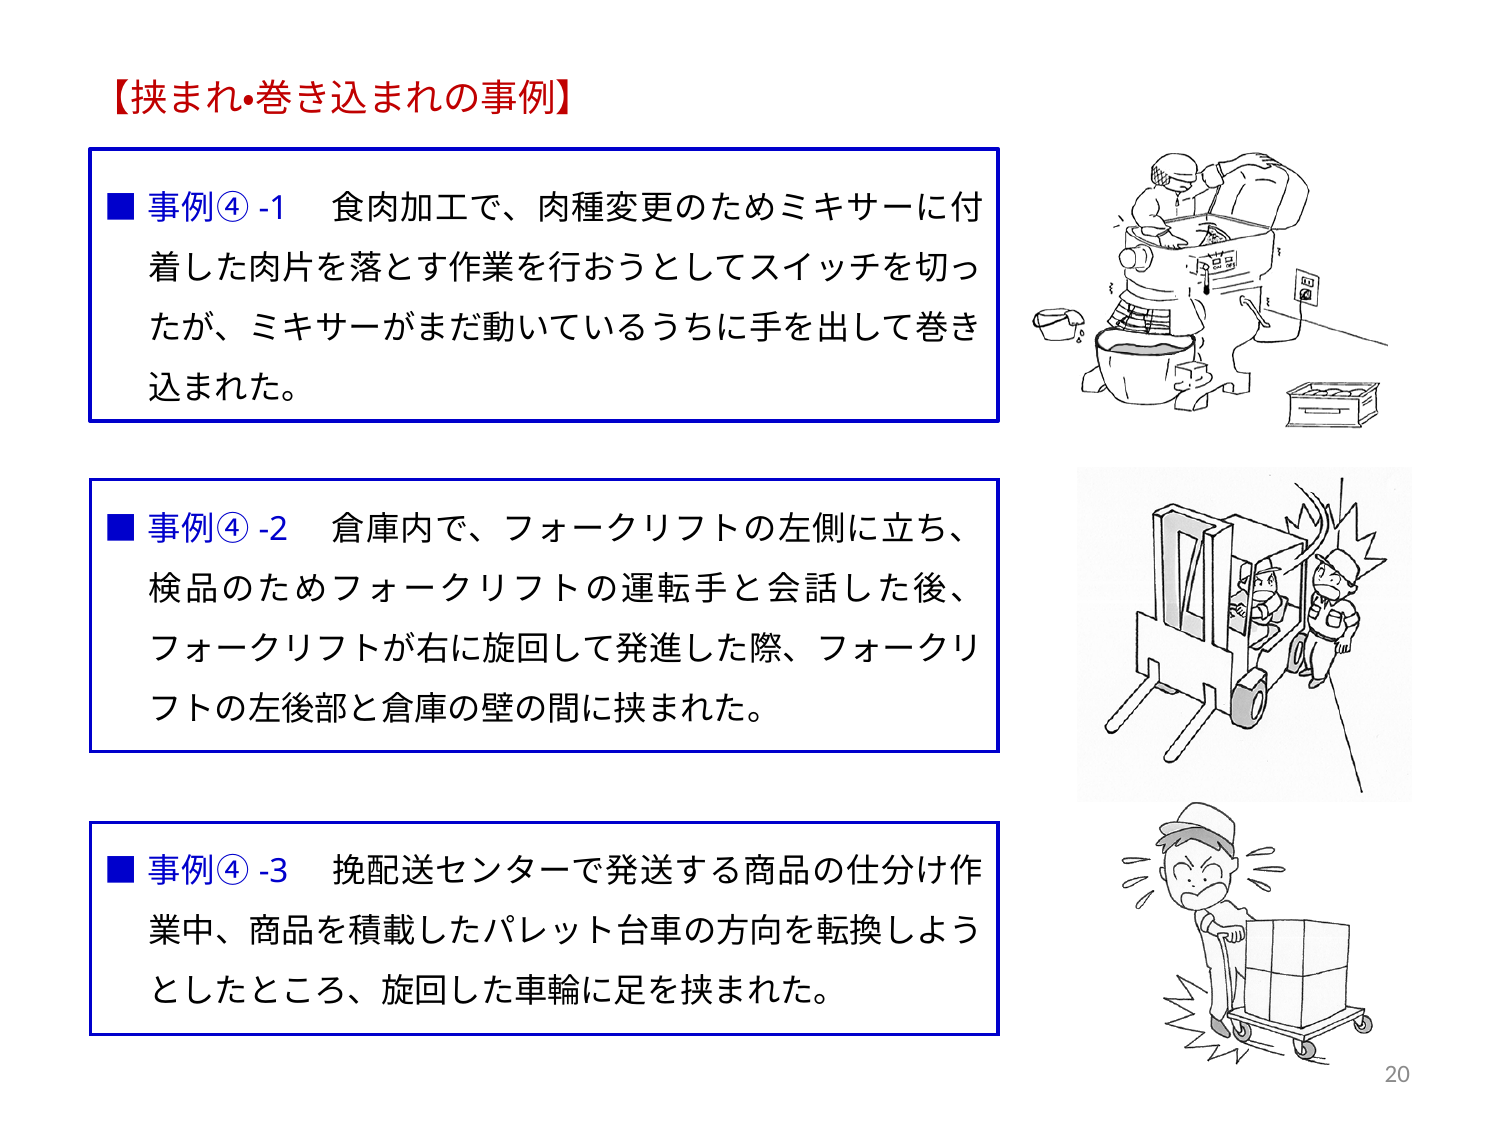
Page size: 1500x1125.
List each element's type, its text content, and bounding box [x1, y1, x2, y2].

text_box 【挟まれ・巻き込まれの事例】 [78, 66, 786, 127]
picture [1077, 467, 1412, 1071]
slide_number 20 [1074, 1042, 1425, 1103]
text_box ■事例④-3 挽配送センターで発送する商品の仕分け作業中、商品を積載したパレット台車の方向を転換しようとしたところ、旋回した車輪に足を挟まれた。 [90, 822, 999, 1035]
text_box ■事例④-2 倉庫内で、フォークリフトの左側に立ち、検品のためフォークリフトの運転手と会話した後、フォークリフトが右に旋回して発進した際、フォークリフトの左後部と倉庫の壁の間に挟まれた。 [90, 479, 999, 752]
text_box ■事例④-1 食肉加工で、肉種変更のためミキサーに付着した肉片を落とす作業を行おうとしてスイッチを切ったが、ミキサーがまだ動いているうちに手を出して巻き込まれた。 [88, 147, 1000, 423]
picture [1024, 101, 1389, 466]
